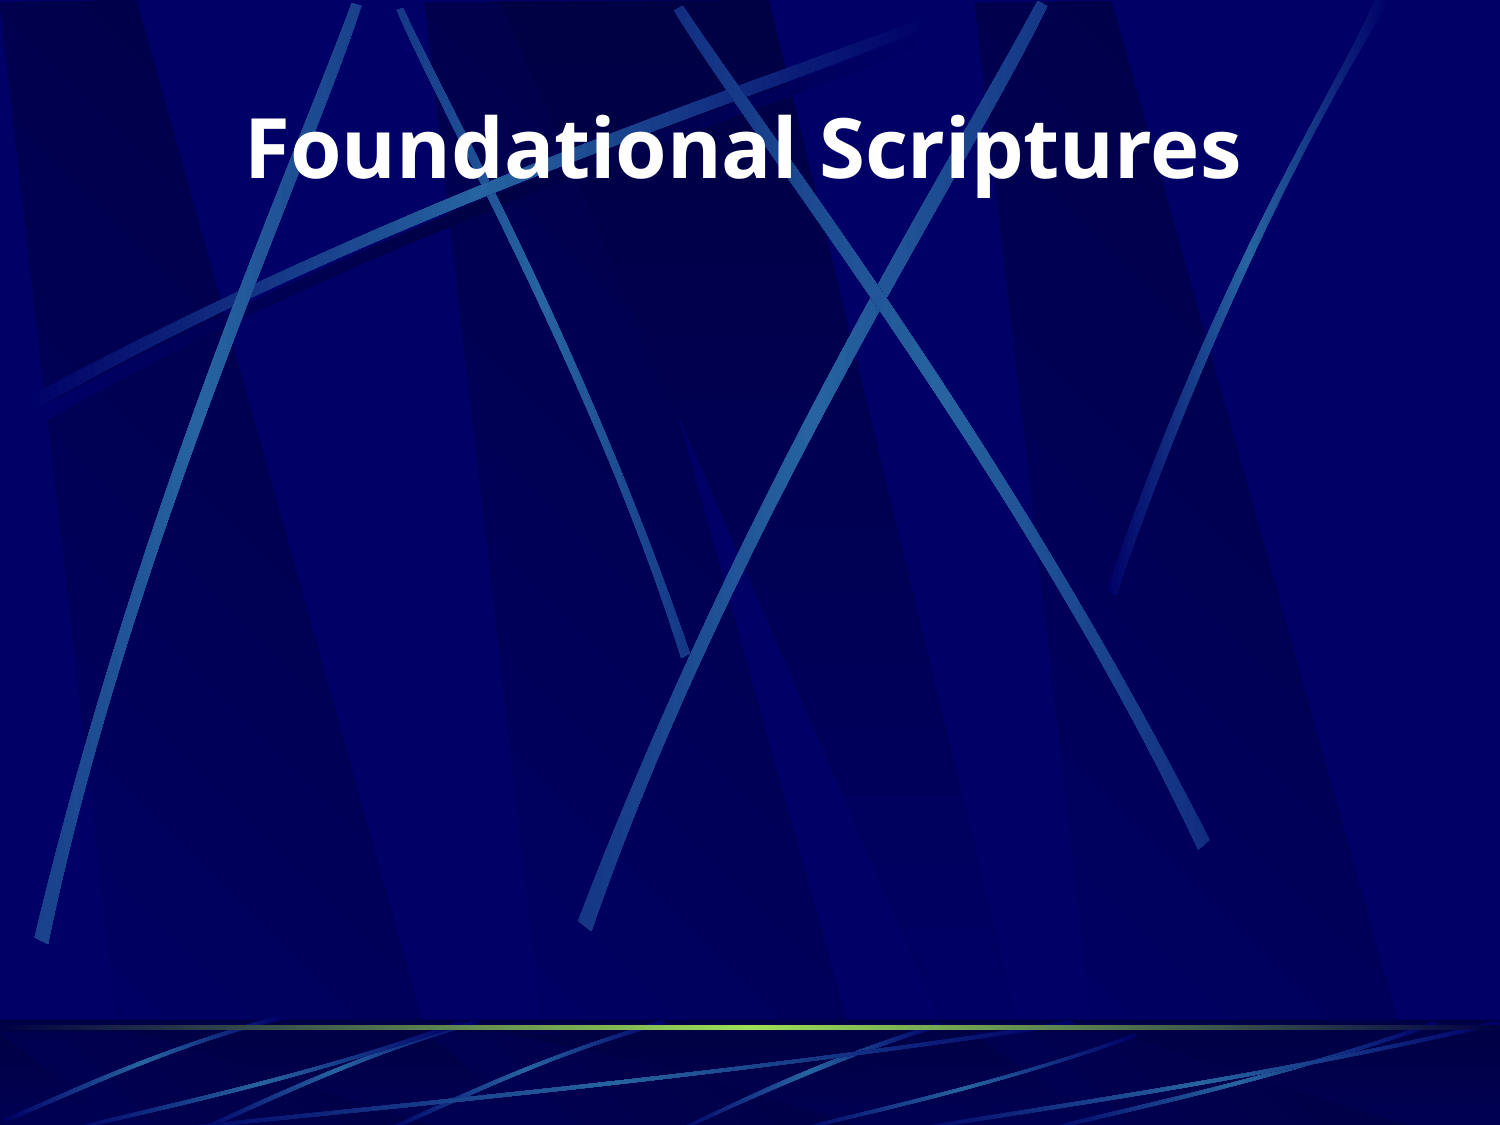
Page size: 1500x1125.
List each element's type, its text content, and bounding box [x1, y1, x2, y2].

list [474, 412, 1188, 775]
title Foundational Scriptures [62, 87, 1425, 203]
